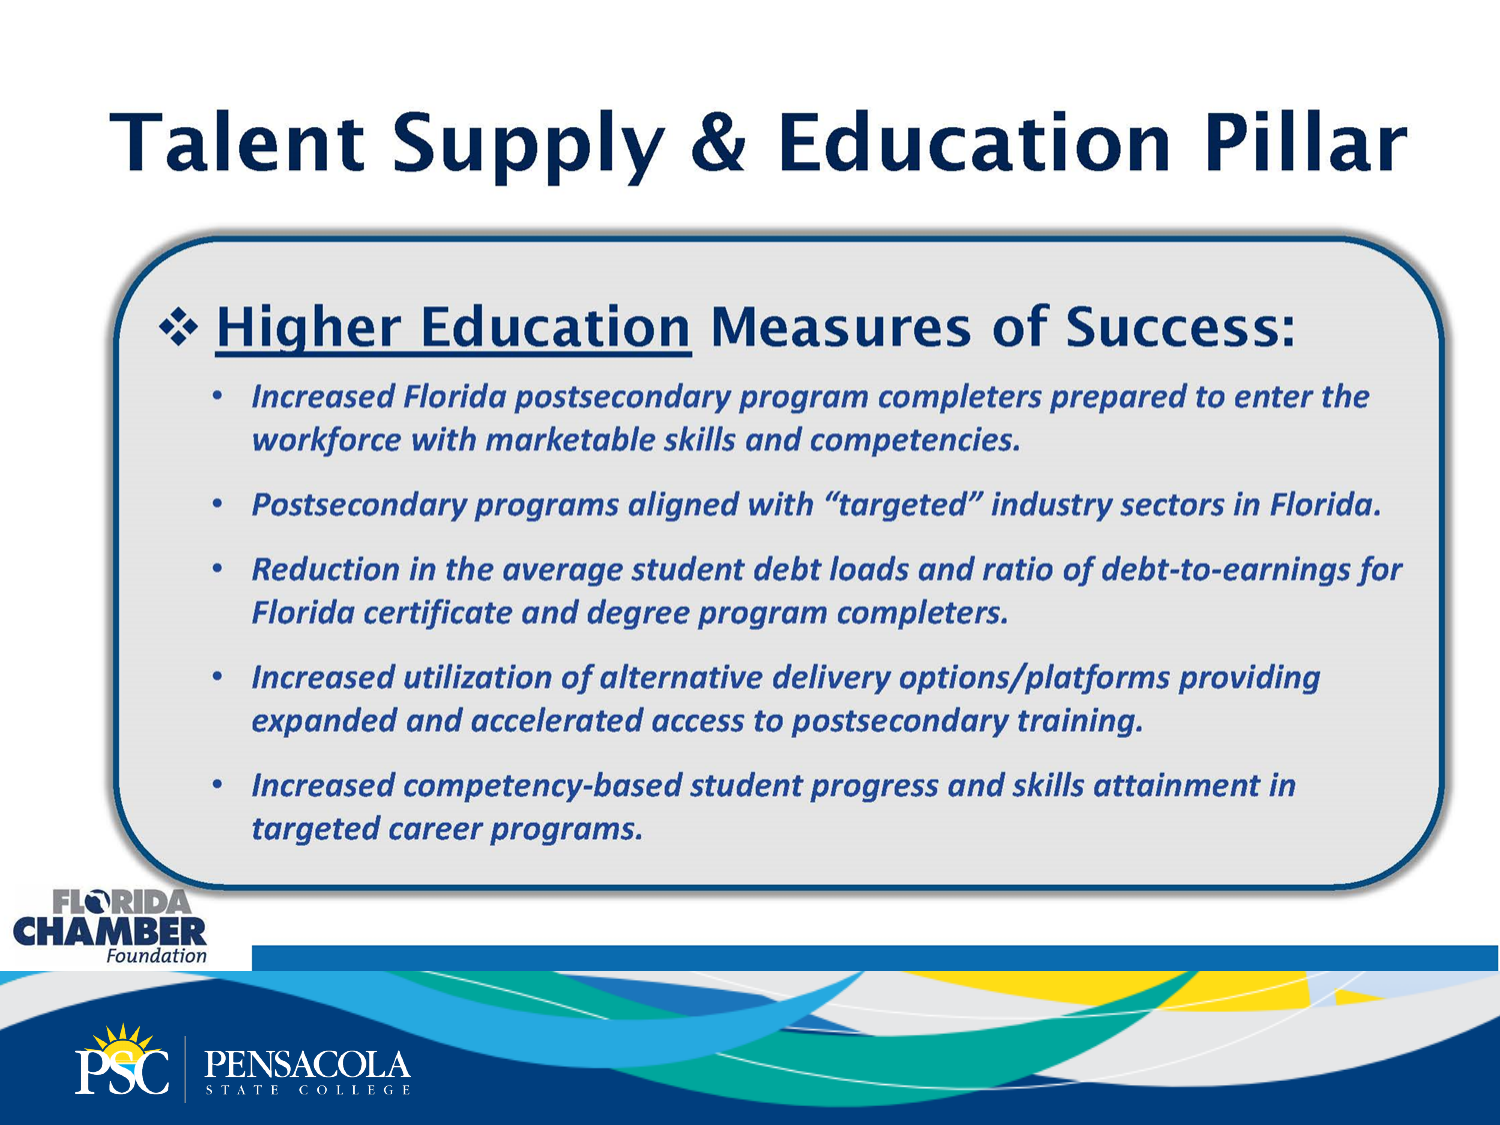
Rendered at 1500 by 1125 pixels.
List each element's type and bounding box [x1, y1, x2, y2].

list [0, 0, 1500, 972]
